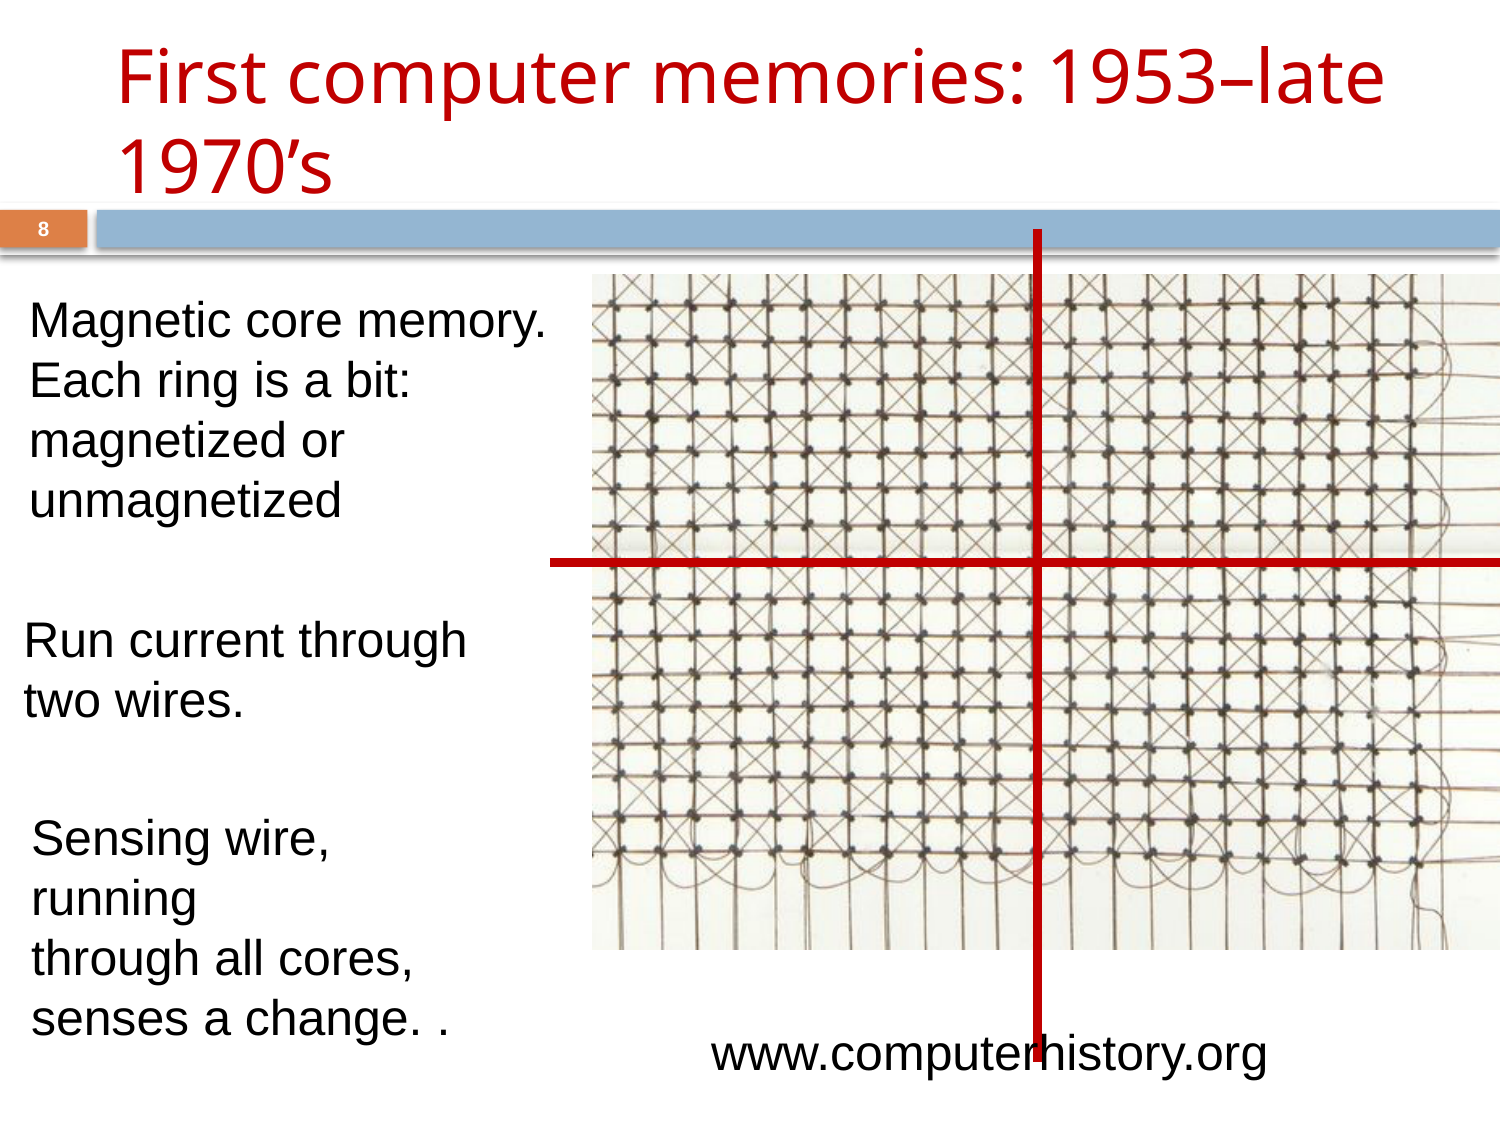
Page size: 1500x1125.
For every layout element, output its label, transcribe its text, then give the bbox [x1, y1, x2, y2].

title First computer memories: 1953–late 1970’s [100, 37, 1438, 200]
text_box Magnetic core memory. Each ring is a bit: magnetized or unmagnetized [14, 280, 563, 535]
text_box Run current through two wires. [8, 599, 483, 735]
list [591, 573, 1032, 951]
text_box Sensing wire, running through all cores, senses a change. . [16, 797, 486, 1053]
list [591, 274, 1032, 562]
text_box www.computerhistory.org [696, 1012, 1284, 1088]
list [1042, 571, 1500, 951]
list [1042, 274, 1500, 562]
slide_number 8 [0, 208, 88, 249]
